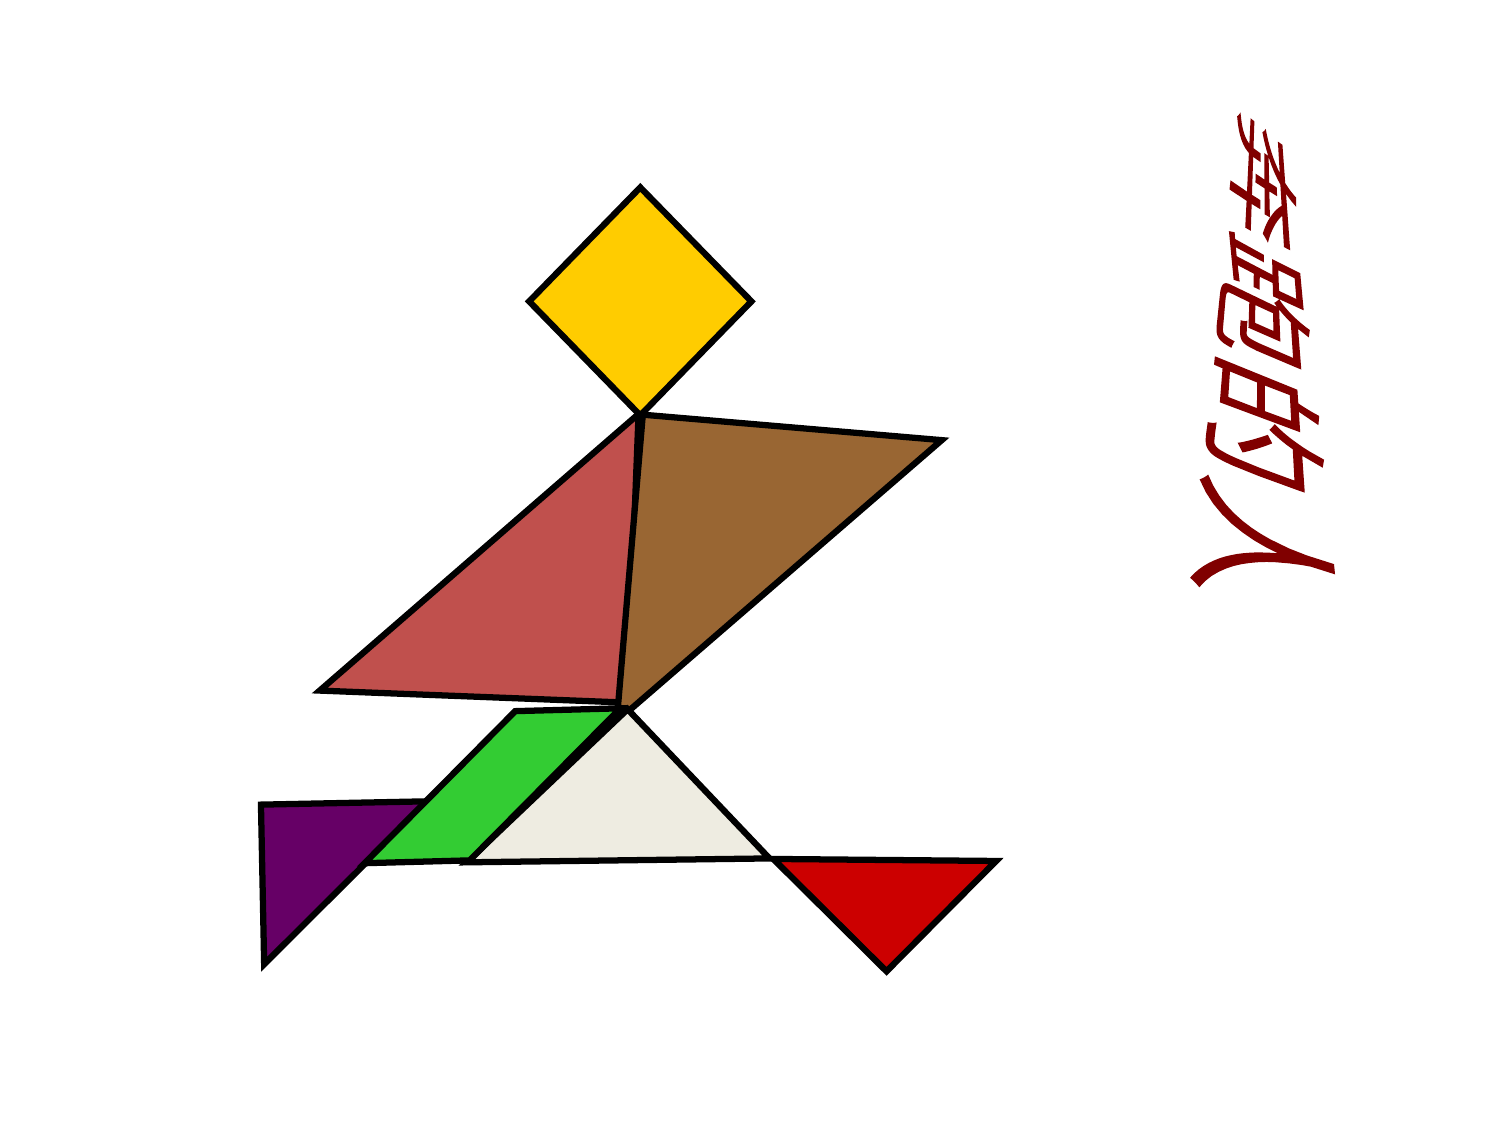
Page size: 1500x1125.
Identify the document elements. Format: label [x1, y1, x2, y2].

text_box [262, 187, 963, 964]
